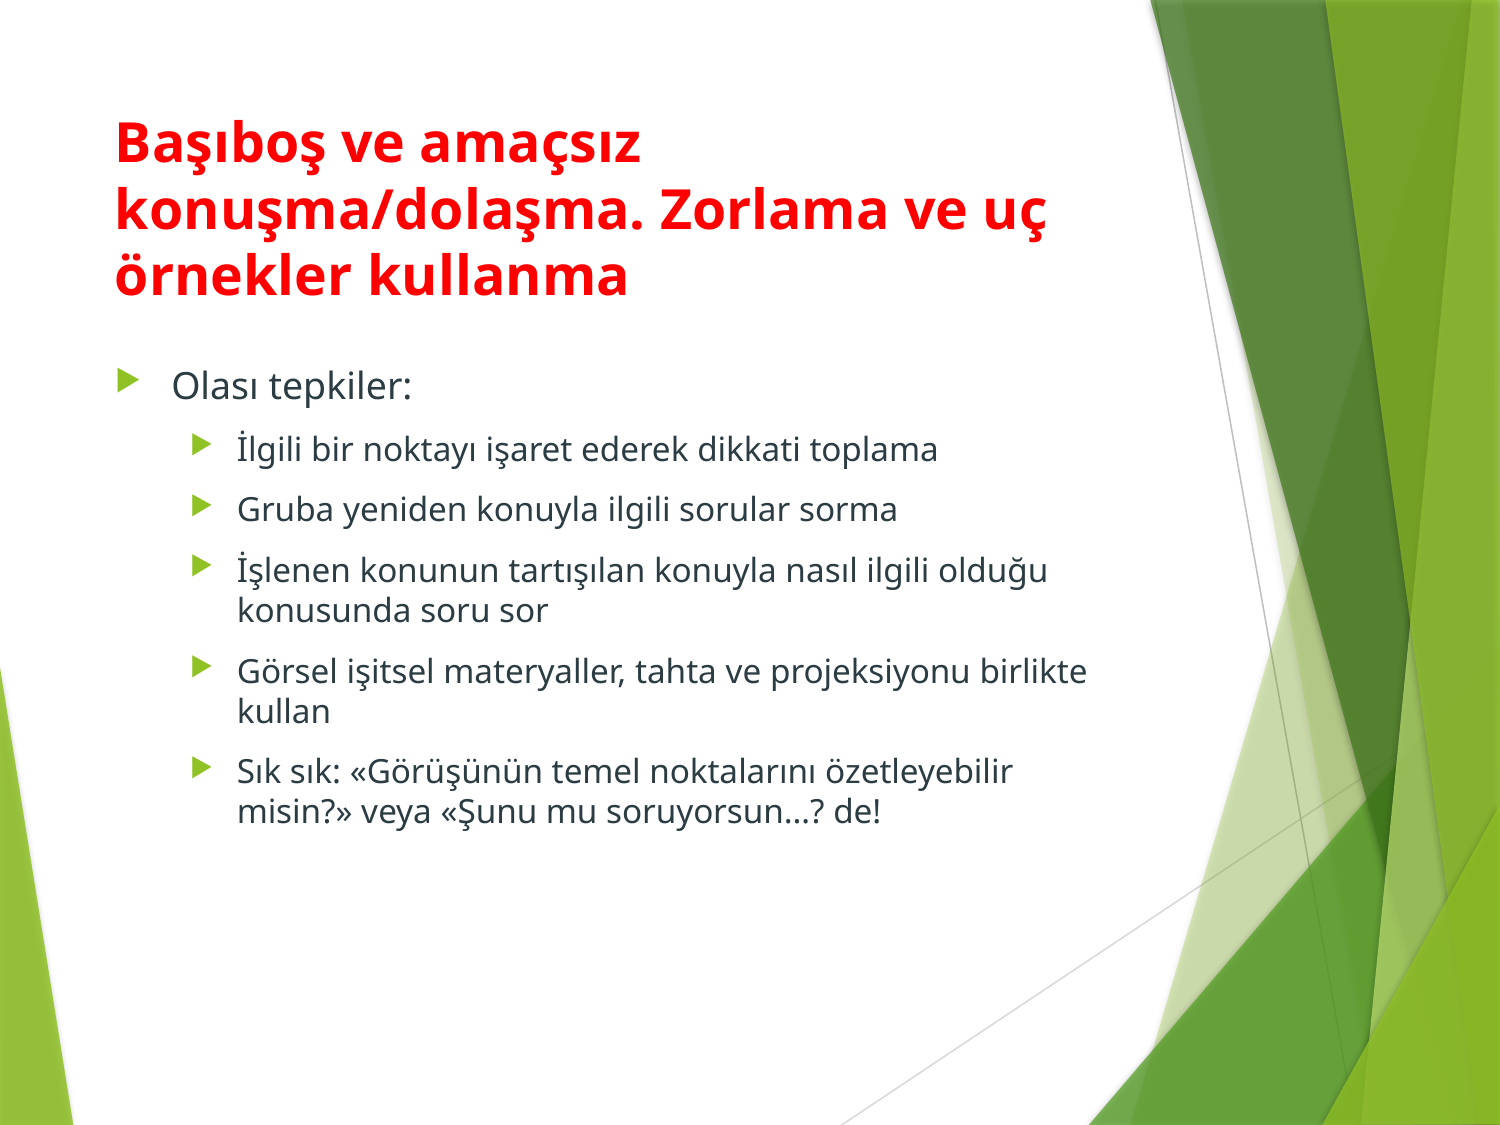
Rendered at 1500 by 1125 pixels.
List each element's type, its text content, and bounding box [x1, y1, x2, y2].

list Olası tepkiler: İlgili bir noktayı işaret ederek dikkati toplama Gruba yeniden konuyla ilgili sorular sorma İşlenen konunun tartışılan konuyla nasıl ilgili olduğu konusunda soru sor Görsel işitsel materyaller, tahta ve projeksiyonu birlikte kullan Sık sık: «Görüşünün temel noktalarını özetleyebilir misin?» veya «Şunu mu soruyorsun…? de! [99, 354, 1142, 992]
title Başıboş ve amaçsız konuşma/dolaşma. Zorlama ve uç örnekler kullanma [99, 99, 1142, 317]
